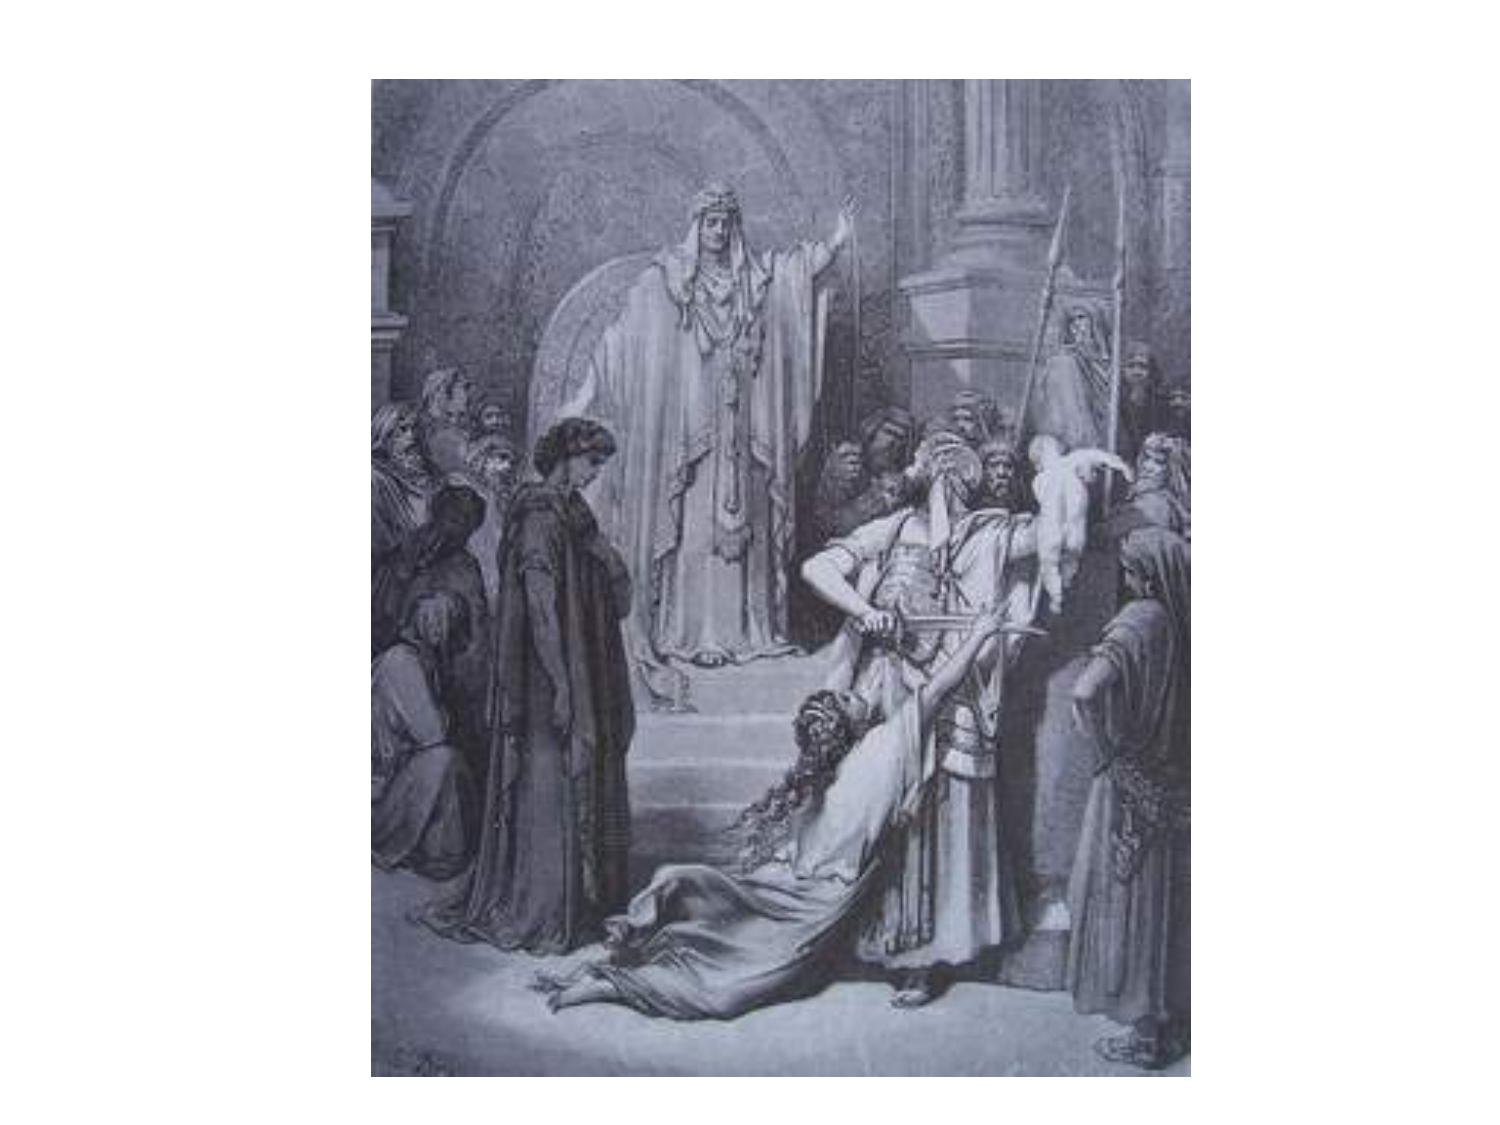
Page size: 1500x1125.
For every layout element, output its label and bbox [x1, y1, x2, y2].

picture [371, 79, 1191, 1078]
